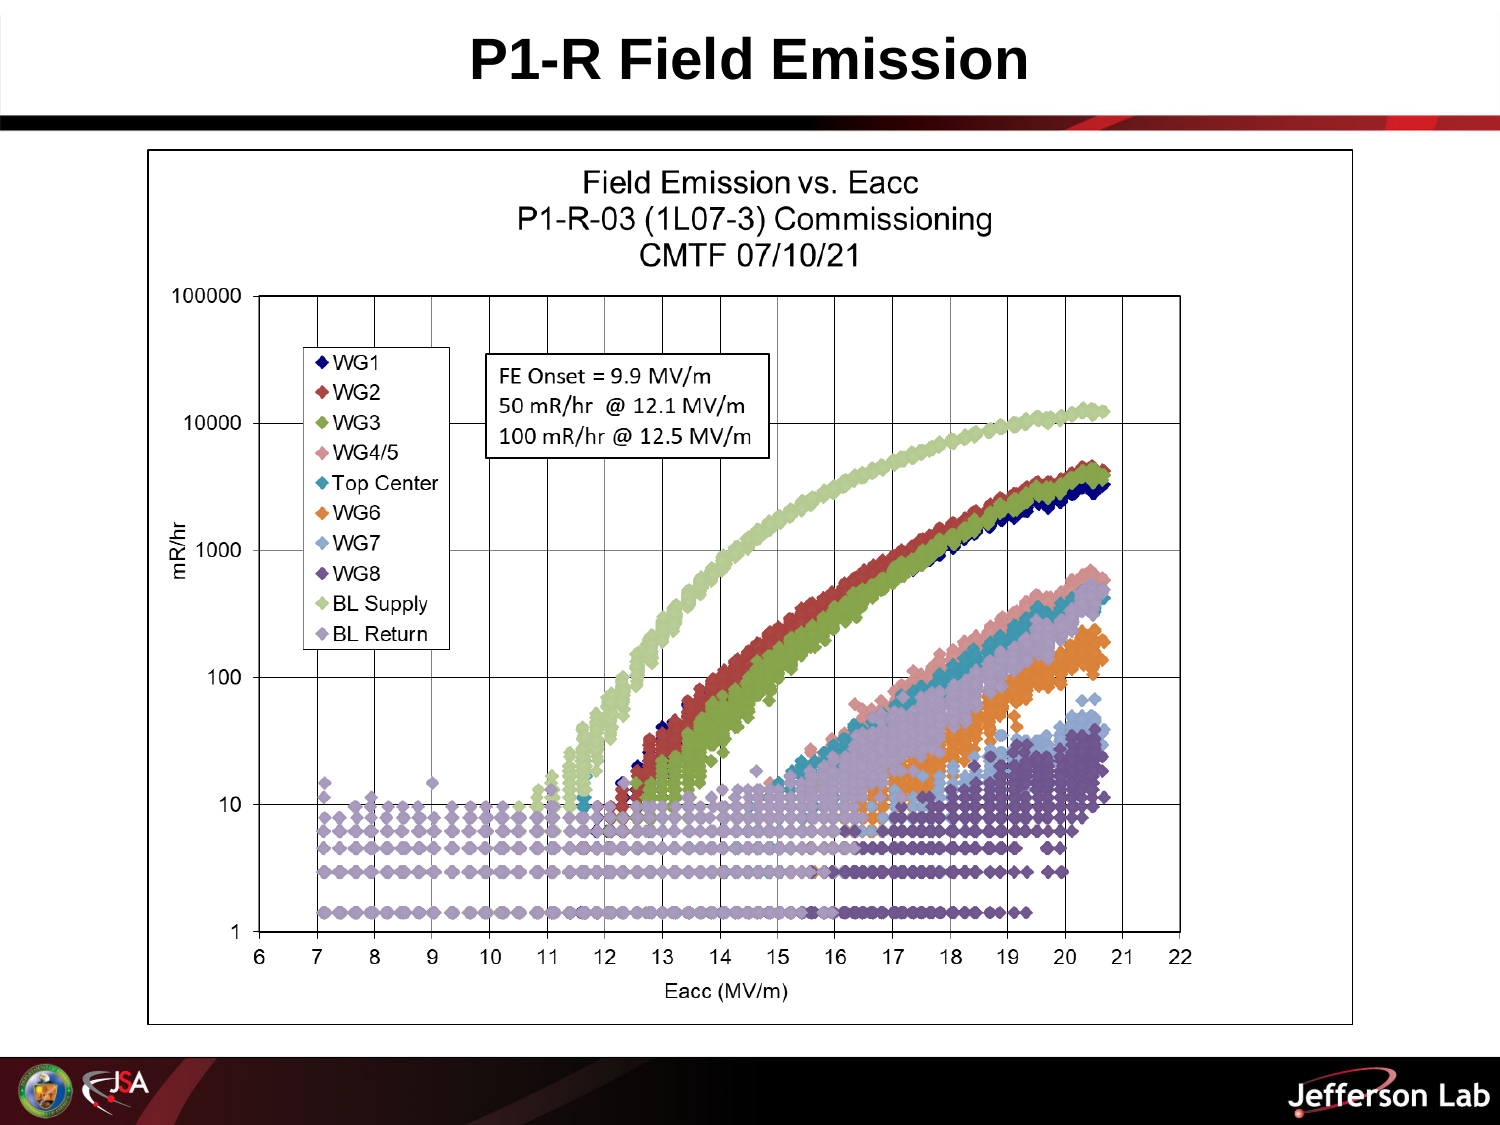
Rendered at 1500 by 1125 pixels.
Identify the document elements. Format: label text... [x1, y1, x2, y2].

title P1-R Field Emission [112, 0, 1388, 113]
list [147, 149, 1353, 1026]
picture [0, 0, 1500, 1125]
